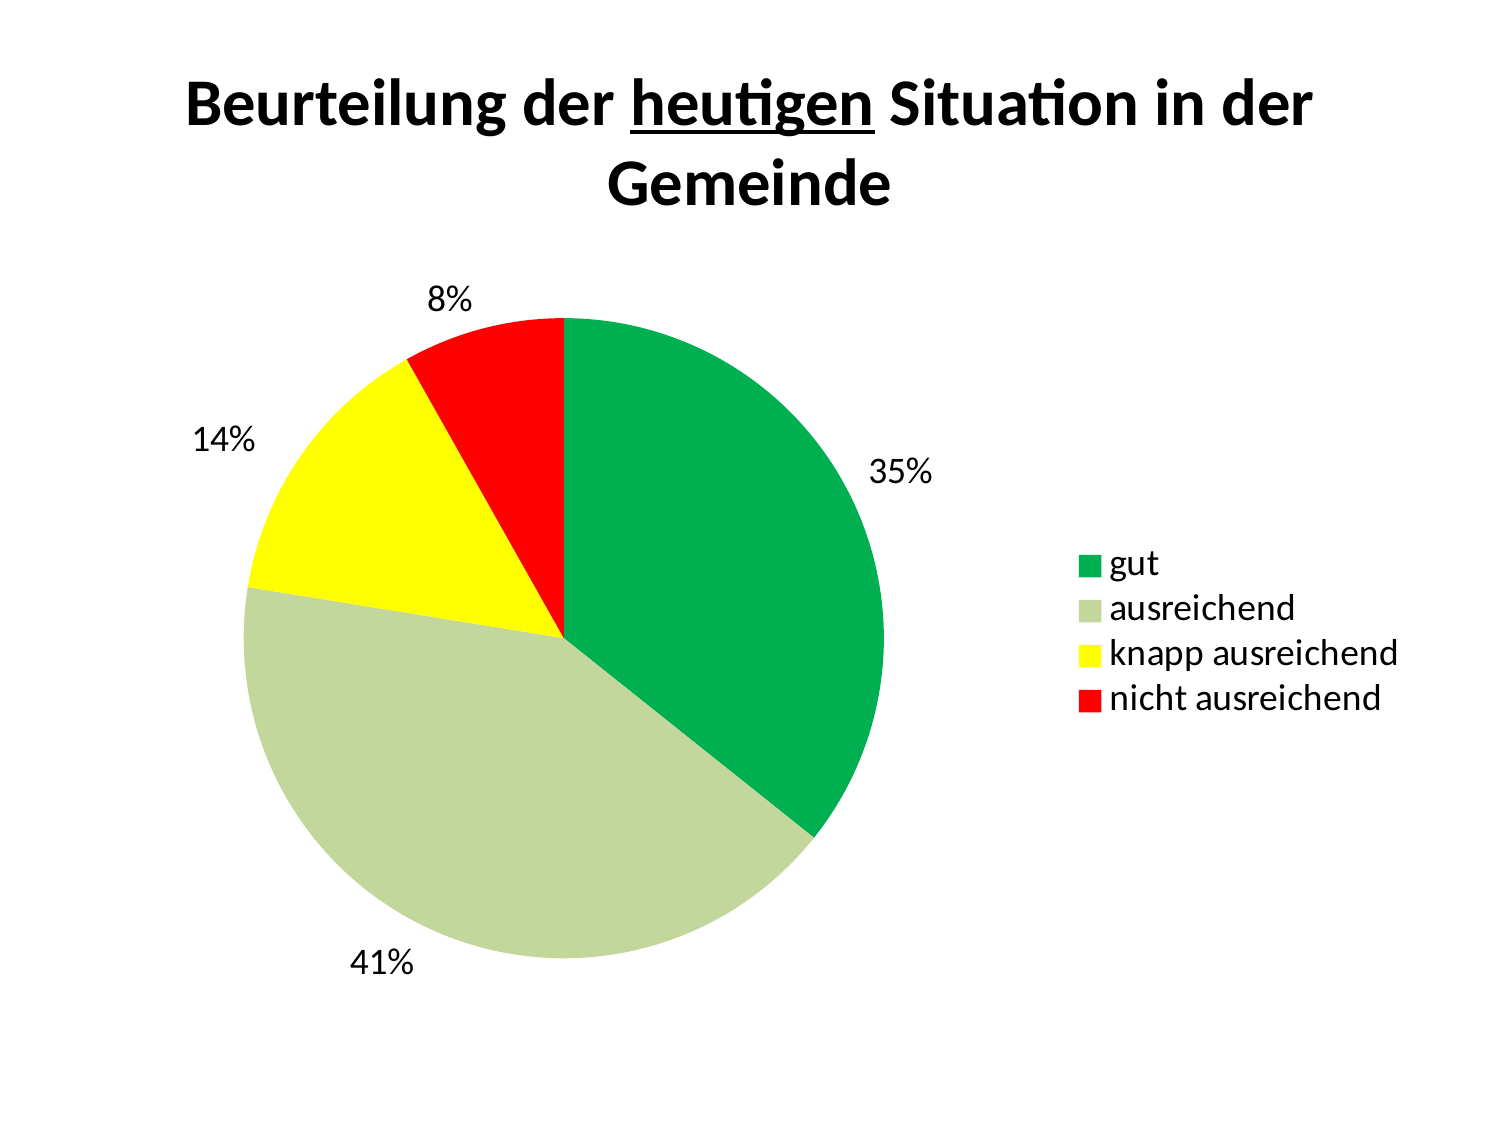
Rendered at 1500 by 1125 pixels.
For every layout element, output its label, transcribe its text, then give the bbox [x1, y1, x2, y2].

chart [74, 262, 1426, 1006]
title Beurteilung der heutigen Situation in der Gemeinde [75, 45, 1425, 233]
